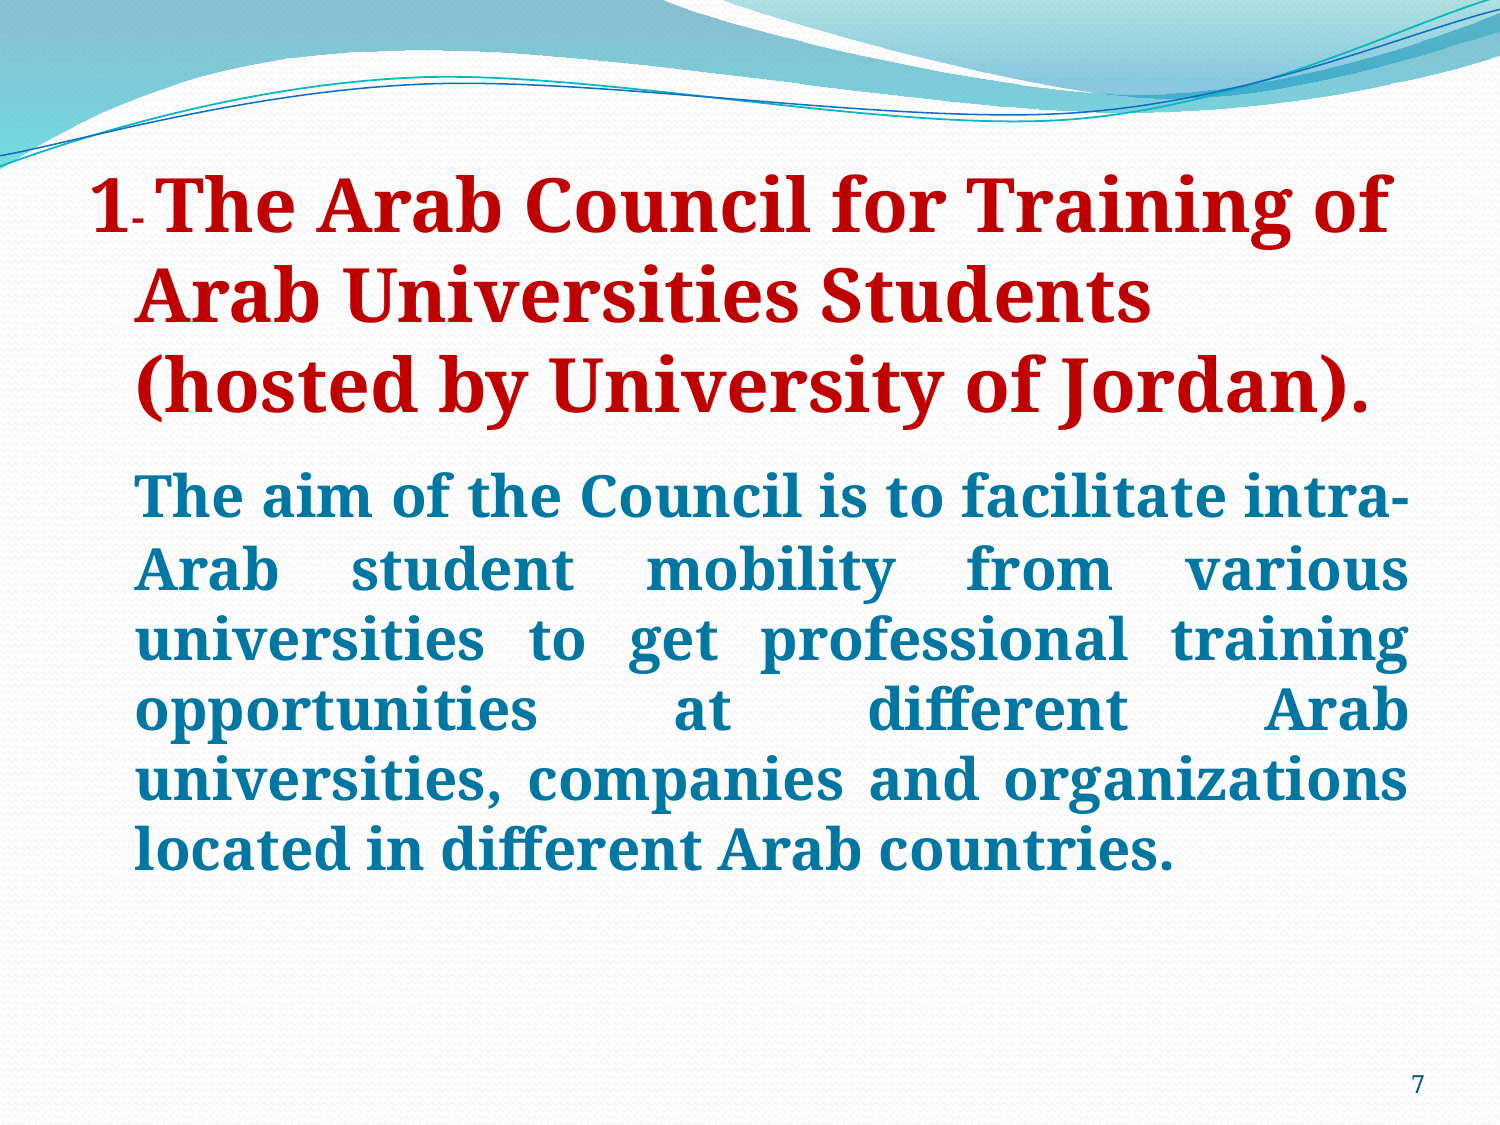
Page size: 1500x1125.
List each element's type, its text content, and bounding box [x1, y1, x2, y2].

list 1- The Arab Council for Training of Arab Universities Students (hosted by University of Jordan). The aim of the Council is to facilitate intra-Arab student mobility from various universities to get professional training opportunities at different Arab universities, companies and organizations located in different Arab countries. [75, 149, 1425, 1005]
slide_number 7 [1299, 1042, 1425, 1103]
